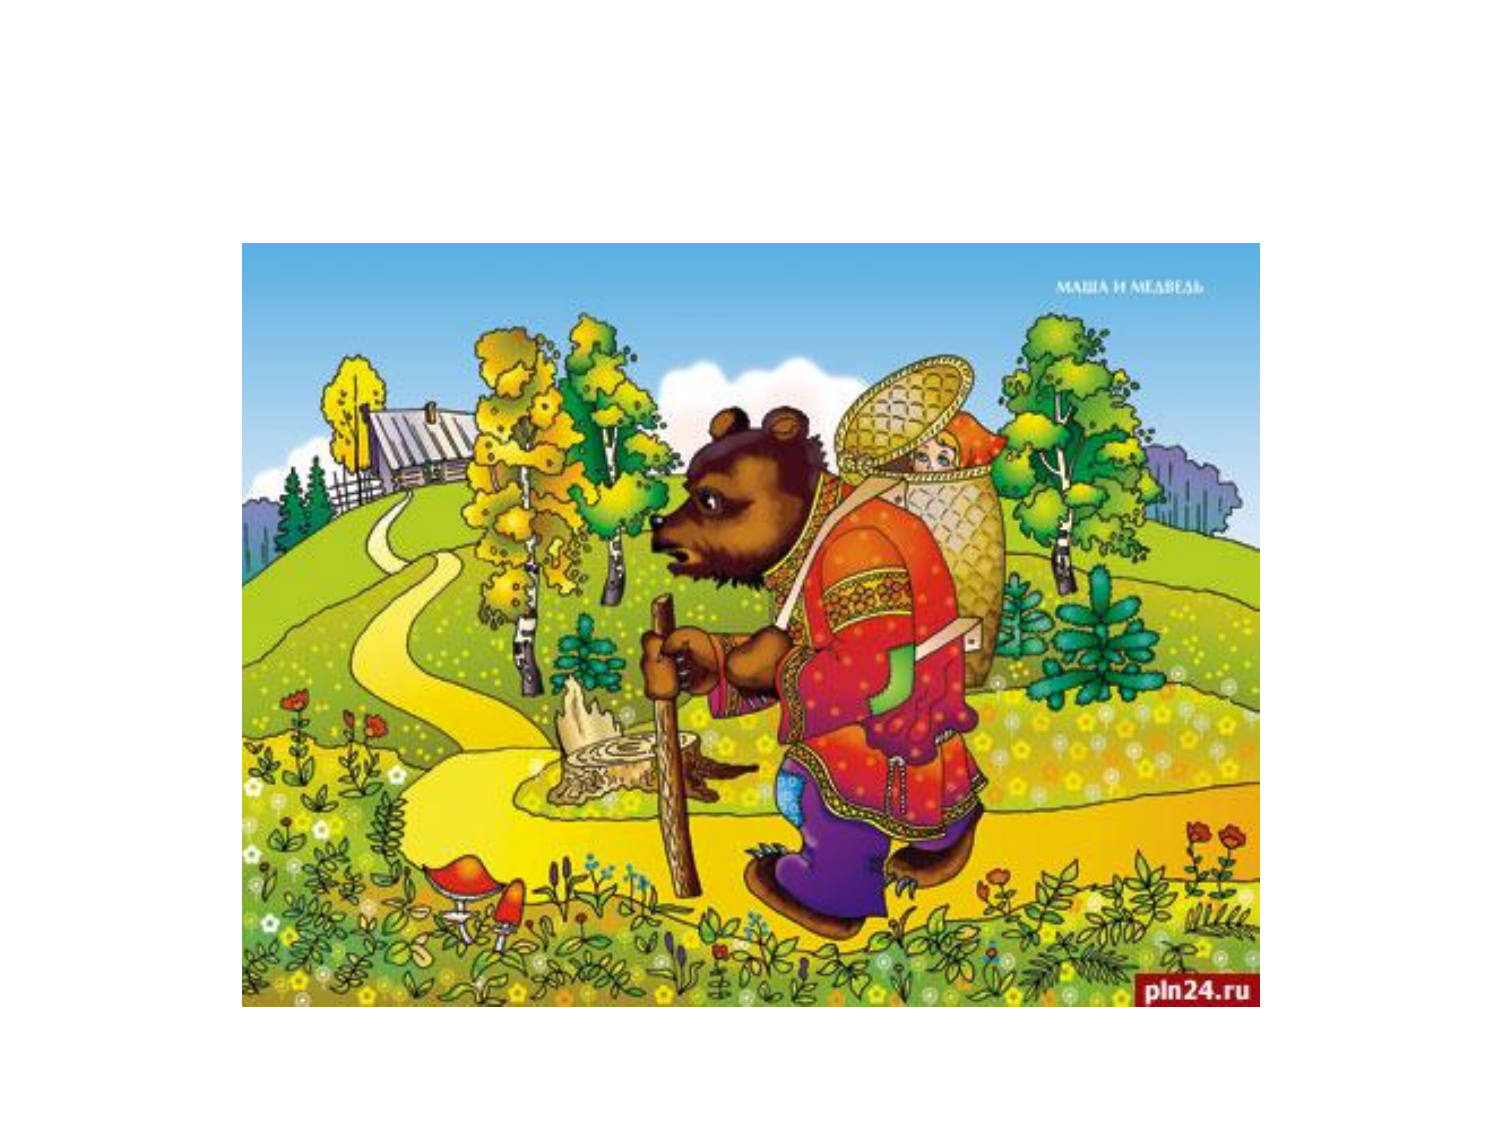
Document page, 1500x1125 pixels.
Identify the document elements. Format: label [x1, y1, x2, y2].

picture [241, 243, 1260, 1008]
